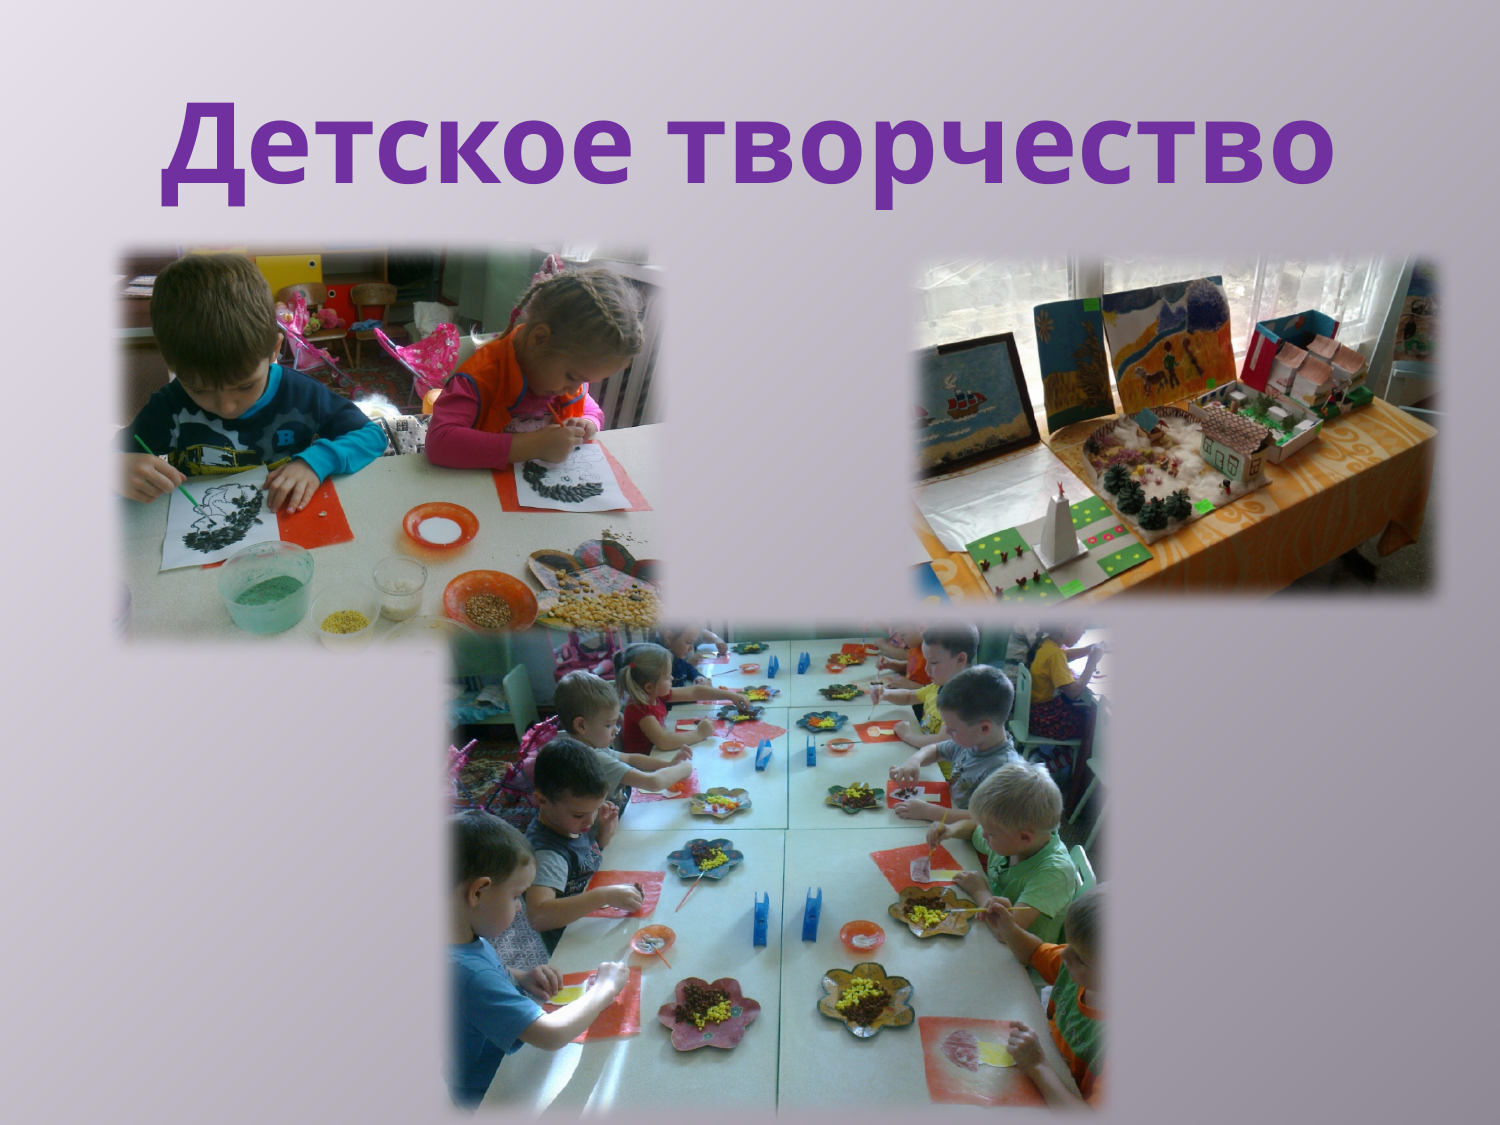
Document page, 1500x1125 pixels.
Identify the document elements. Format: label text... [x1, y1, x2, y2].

title Детское творчество [75, 45, 1425, 233]
picture [105, 234, 1117, 1125]
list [902, 245, 1453, 614]
